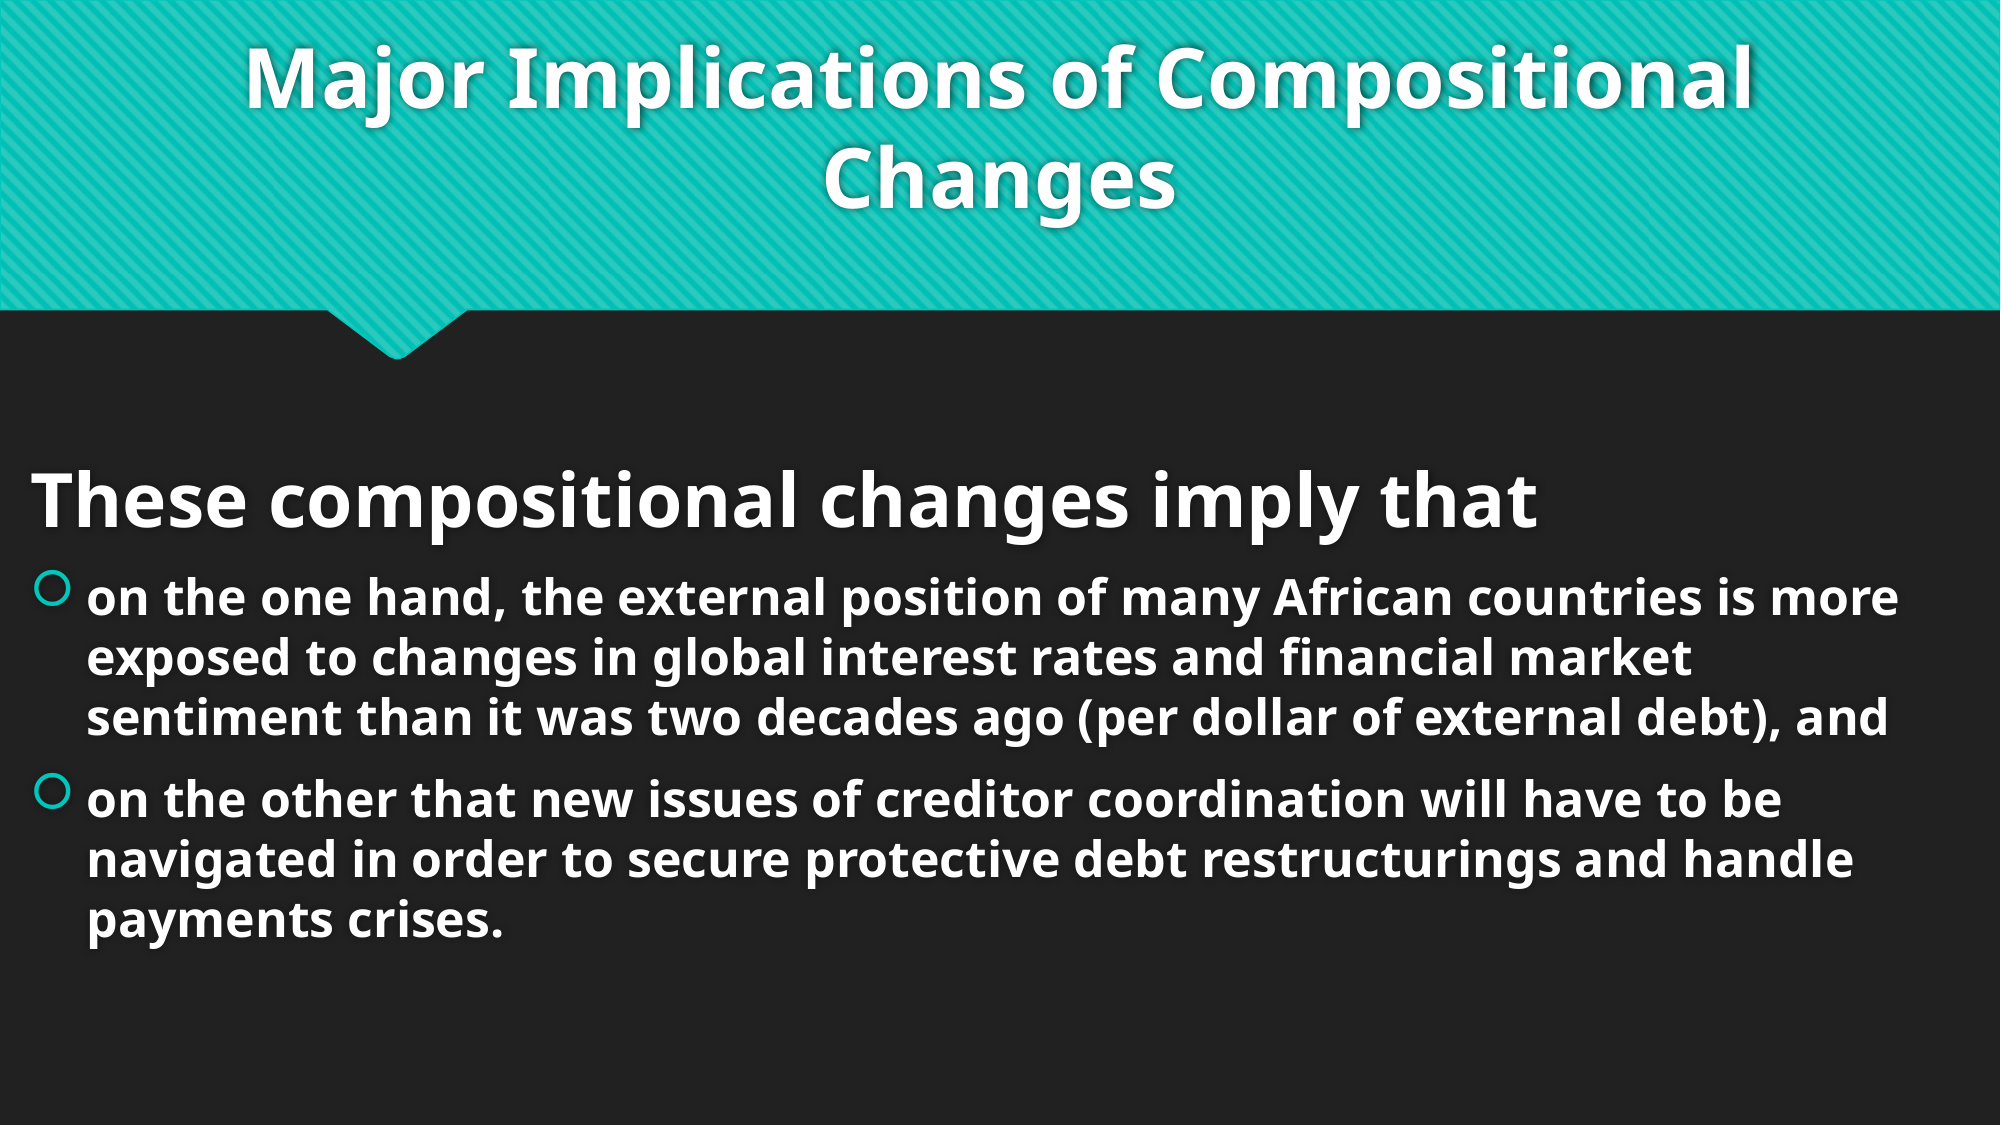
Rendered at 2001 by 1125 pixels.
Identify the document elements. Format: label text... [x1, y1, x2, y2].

list These compositional changes imply that on the one hand, the external position of many African countries is more exposed to changes in global interest rates and financial market sentiment than it was two decades ago (per dollar of external debt), and on the other that new issues of creditor coordination will have to be navigated in order to secure protective debt restructurings and handle payments crises. [15, 364, 1944, 1101]
title Major Implications of Compositional Changes [132, 73, 1868, 233]
